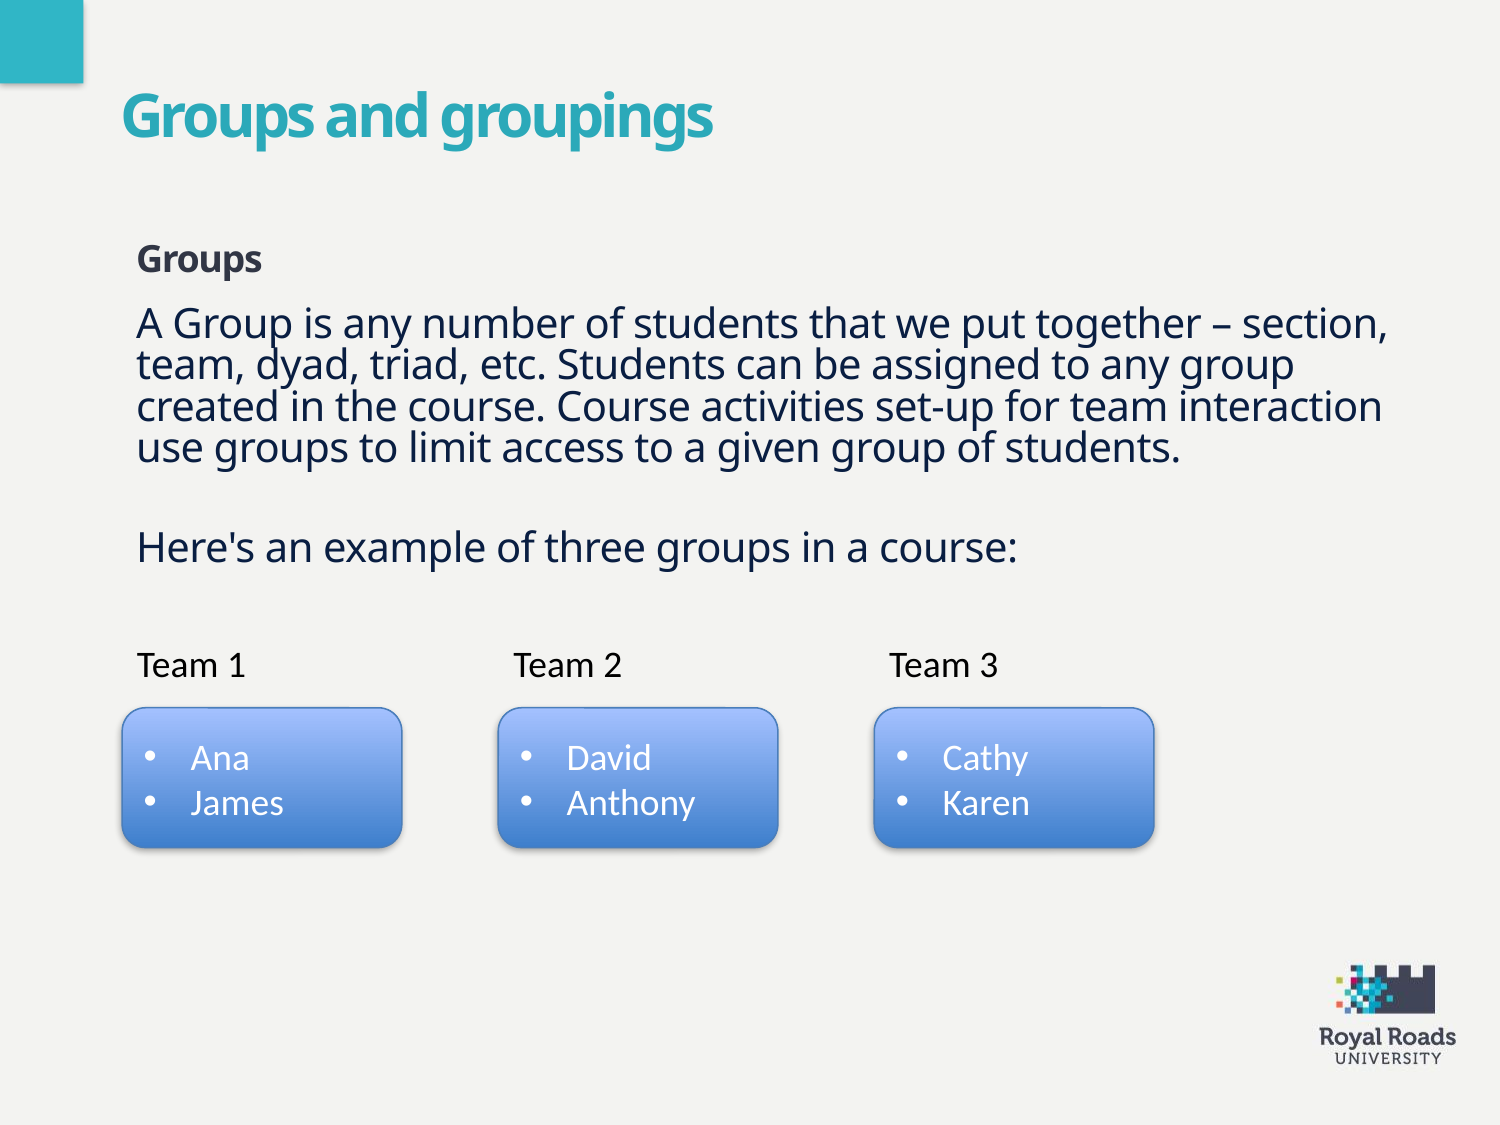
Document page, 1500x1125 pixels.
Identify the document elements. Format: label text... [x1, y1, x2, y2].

list A Group is any number of students that we put together – section, team, dyad, triad, etc. Students can be assigned to any group created in the course. Course activities set-up for team interaction use groups to limit access to a given group of students. Here's an example of three groups in a course: [121, 297, 1441, 578]
list Groups and groupings [105, 83, 949, 152]
text_box David Anthony [497, 706, 779, 849]
list Groups [121, 235, 527, 290]
text_box Ana James [121, 706, 403, 849]
text_box Team 3 [874, 632, 1014, 693]
text_box Cathy Karen [873, 706, 1155, 849]
text_box Team 1 [122, 632, 262, 693]
picture [0, 0, 1500, 1125]
text_box Team 2 [498, 632, 638, 693]
